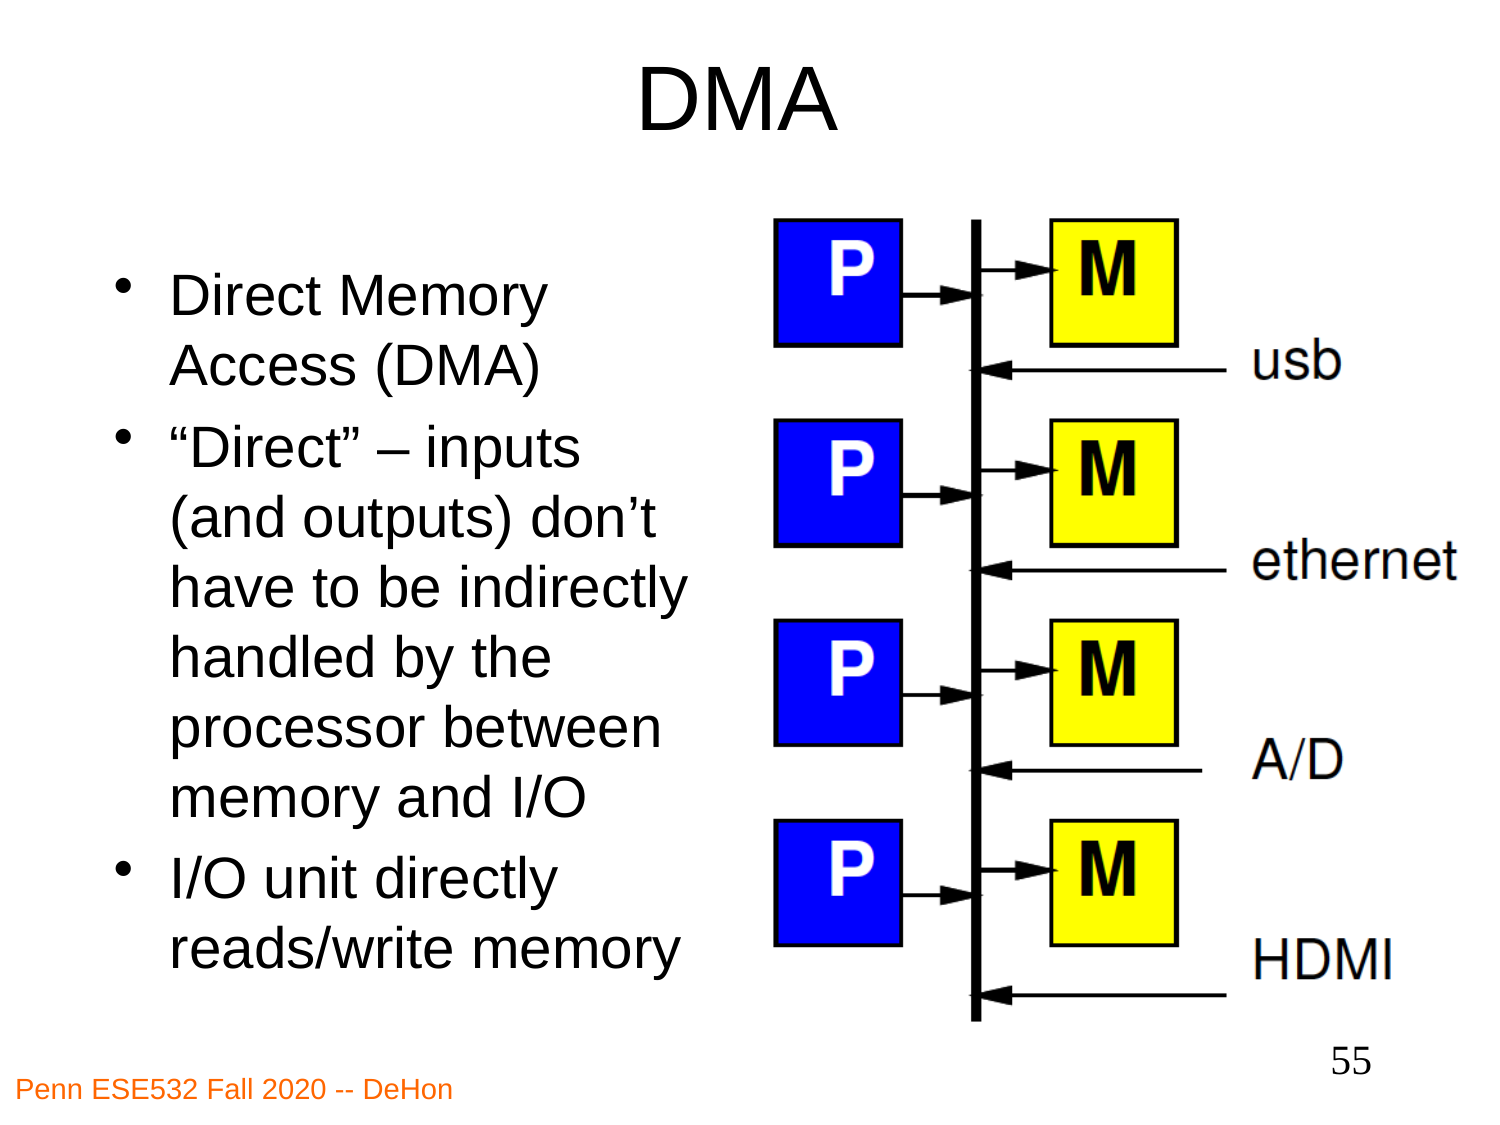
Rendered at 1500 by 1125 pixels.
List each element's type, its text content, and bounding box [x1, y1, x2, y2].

picture [762, 212, 1468, 1032]
list Direct Memory Access (DMA) “Direct” – inputs (and outputs) don’t have to be indirectly handled by the processor between memory and I/O I/O unit directly reads/write memory [98, 249, 724, 1001]
slide_number Penn ESE532 Fall 2020 -- DeHon [0, 1062, 688, 1125]
slide_number 55 [1074, 1040, 1388, 1101]
title DMA [99, 0, 1376, 188]
